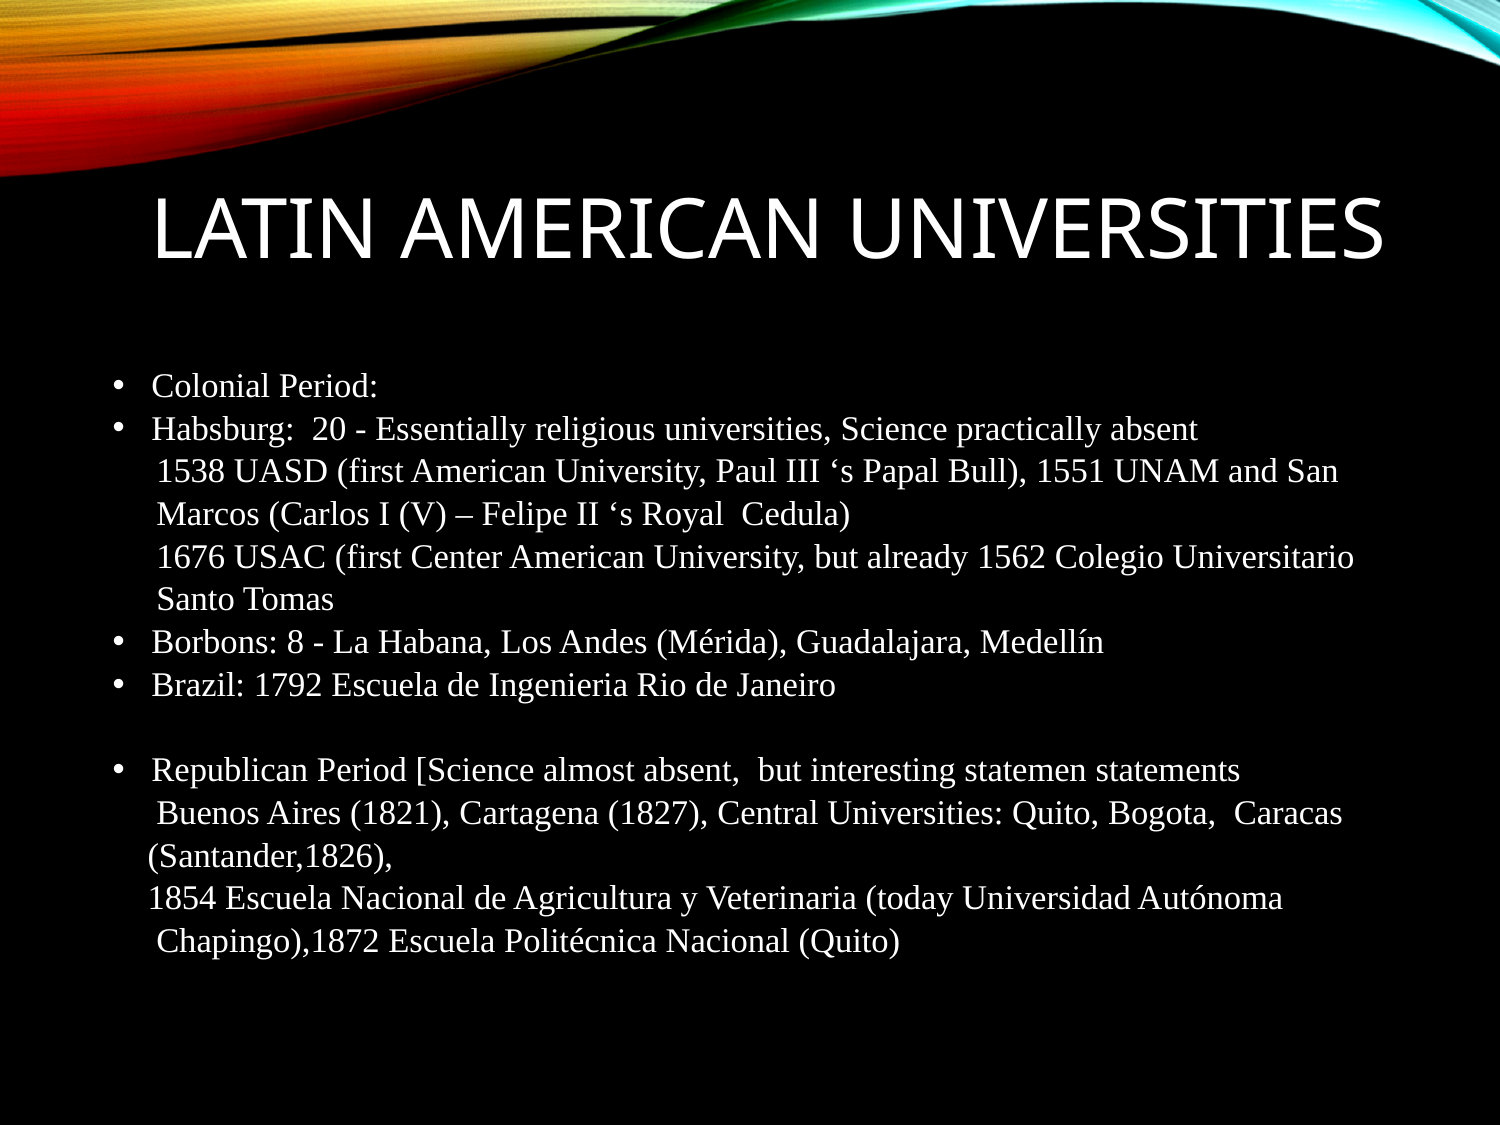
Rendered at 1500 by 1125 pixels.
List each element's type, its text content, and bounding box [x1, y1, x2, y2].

title Latin American Universities [97, 125, 1403, 338]
list Colonial Period: Habsburg: 20 - Essentially religious universities, Science practically absent 1538 UASD (first American University, Paul III ‘s Papal Bull), 1551 UNAM and San Marcos (Carlos I (V) – Felipe II ‘s Royal Cedula) 1676 USAC (first Center American University, but already 1562 Colegio Universitario Santo Tomas Borbons: 8 - La Habana, Los Andes (Mérida), Guadalajara, Medellín Brazil: 1792 Escuela de Ingenieria Rio de Janeiro Republican Period [Science almost absent, but interesting statemen statements Buenos Aires (1821), Cartagena (1827), Central Universities: Quito, Bogota, Caracas (Santander,1826), 1854 Escuela Nacional de Agricultura y Veterinaria (today Universidad Autónoma Chapingo),1872 Escuela Politécnica Nacional (Quito) [97, 360, 1403, 1028]
picture [0, 0, 1500, 178]
